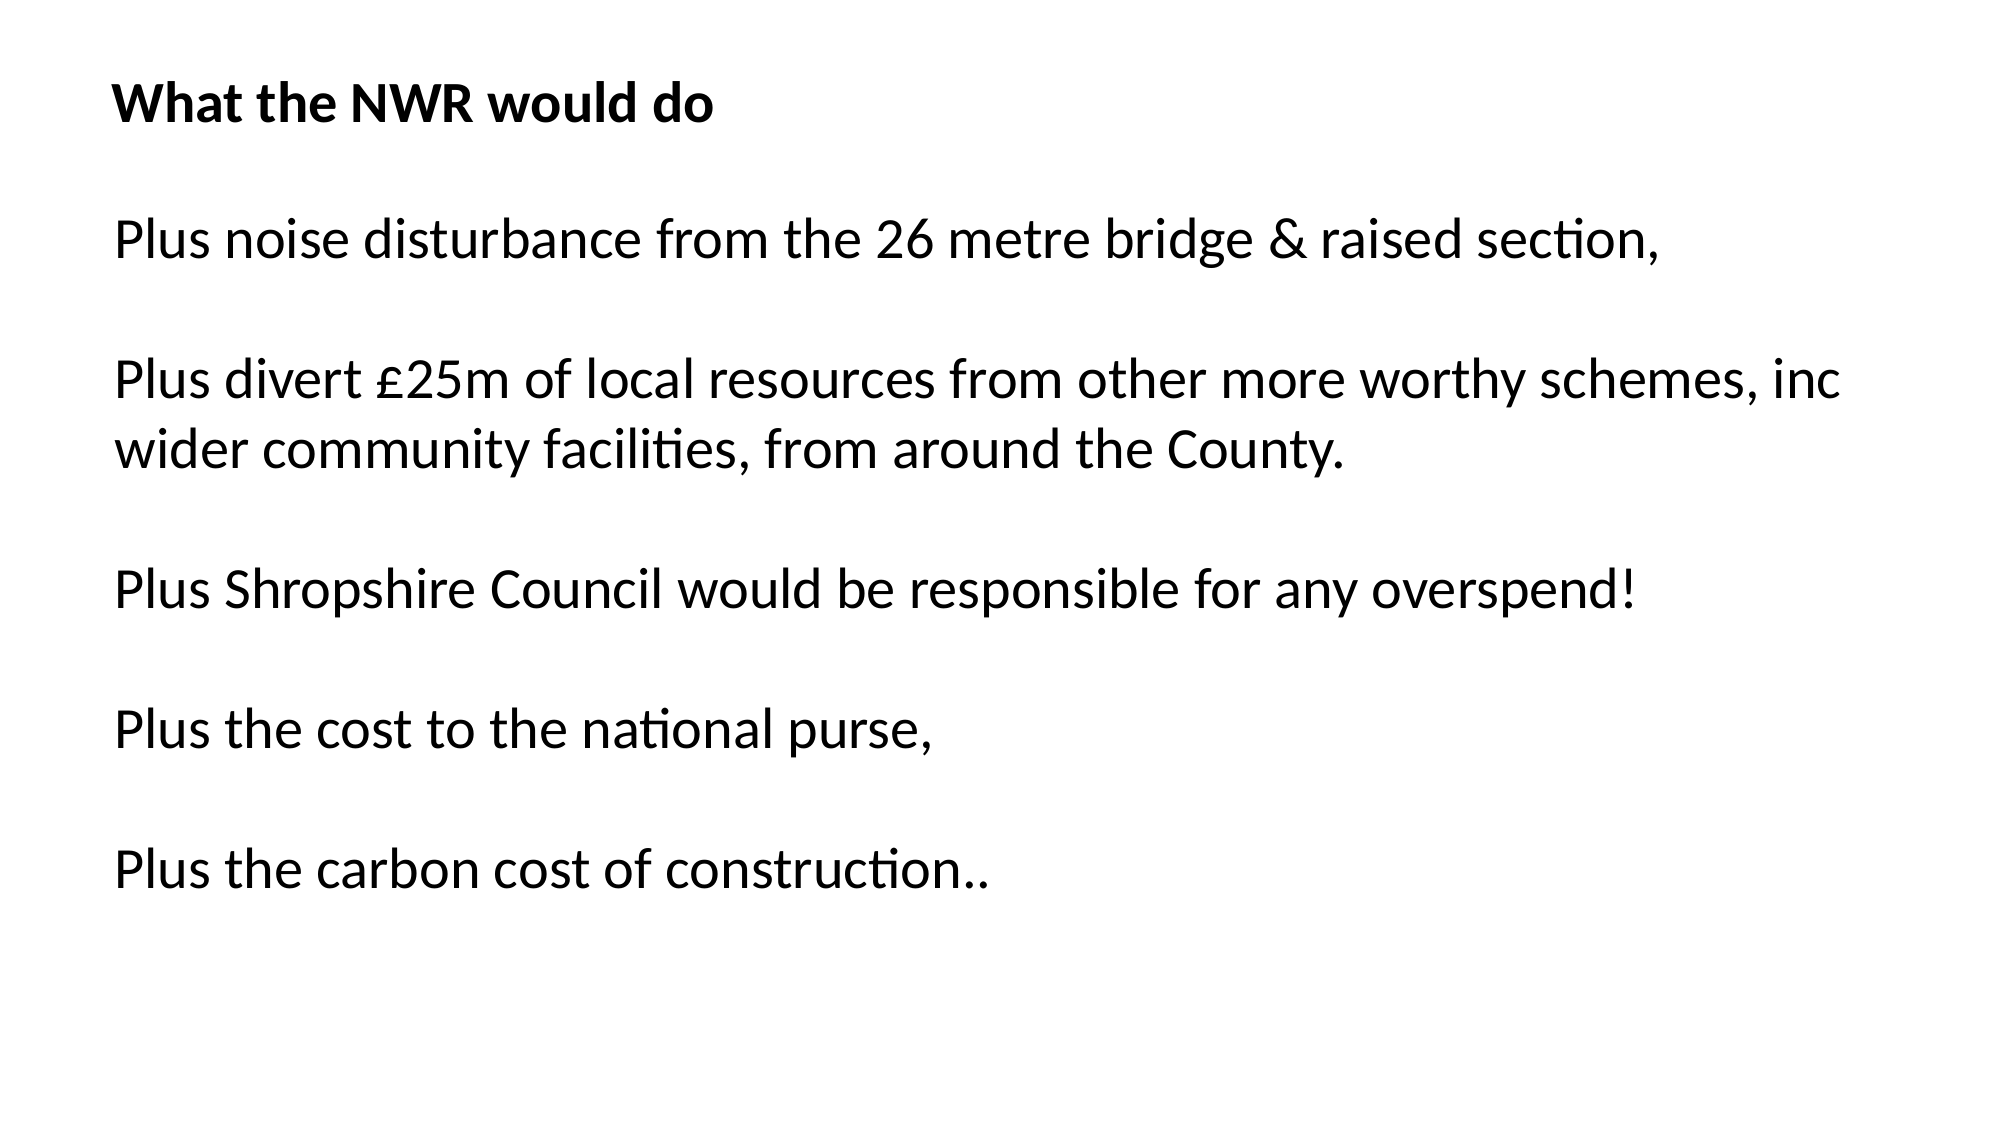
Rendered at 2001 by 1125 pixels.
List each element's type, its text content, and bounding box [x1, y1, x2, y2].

text_box What the NWR would do [96, 57, 1933, 142]
text_box Plus noise disturbance from the 26 metre bridge & raised section, Plus divert £25m of local resources from other more worthy schemes, inc wider community facilities, from around the County. Plus Shropshire Council would be responsible for any overspend! Plus the cost to the national purse, Plus the carbon cost of construction.. [99, 192, 1936, 1125]
